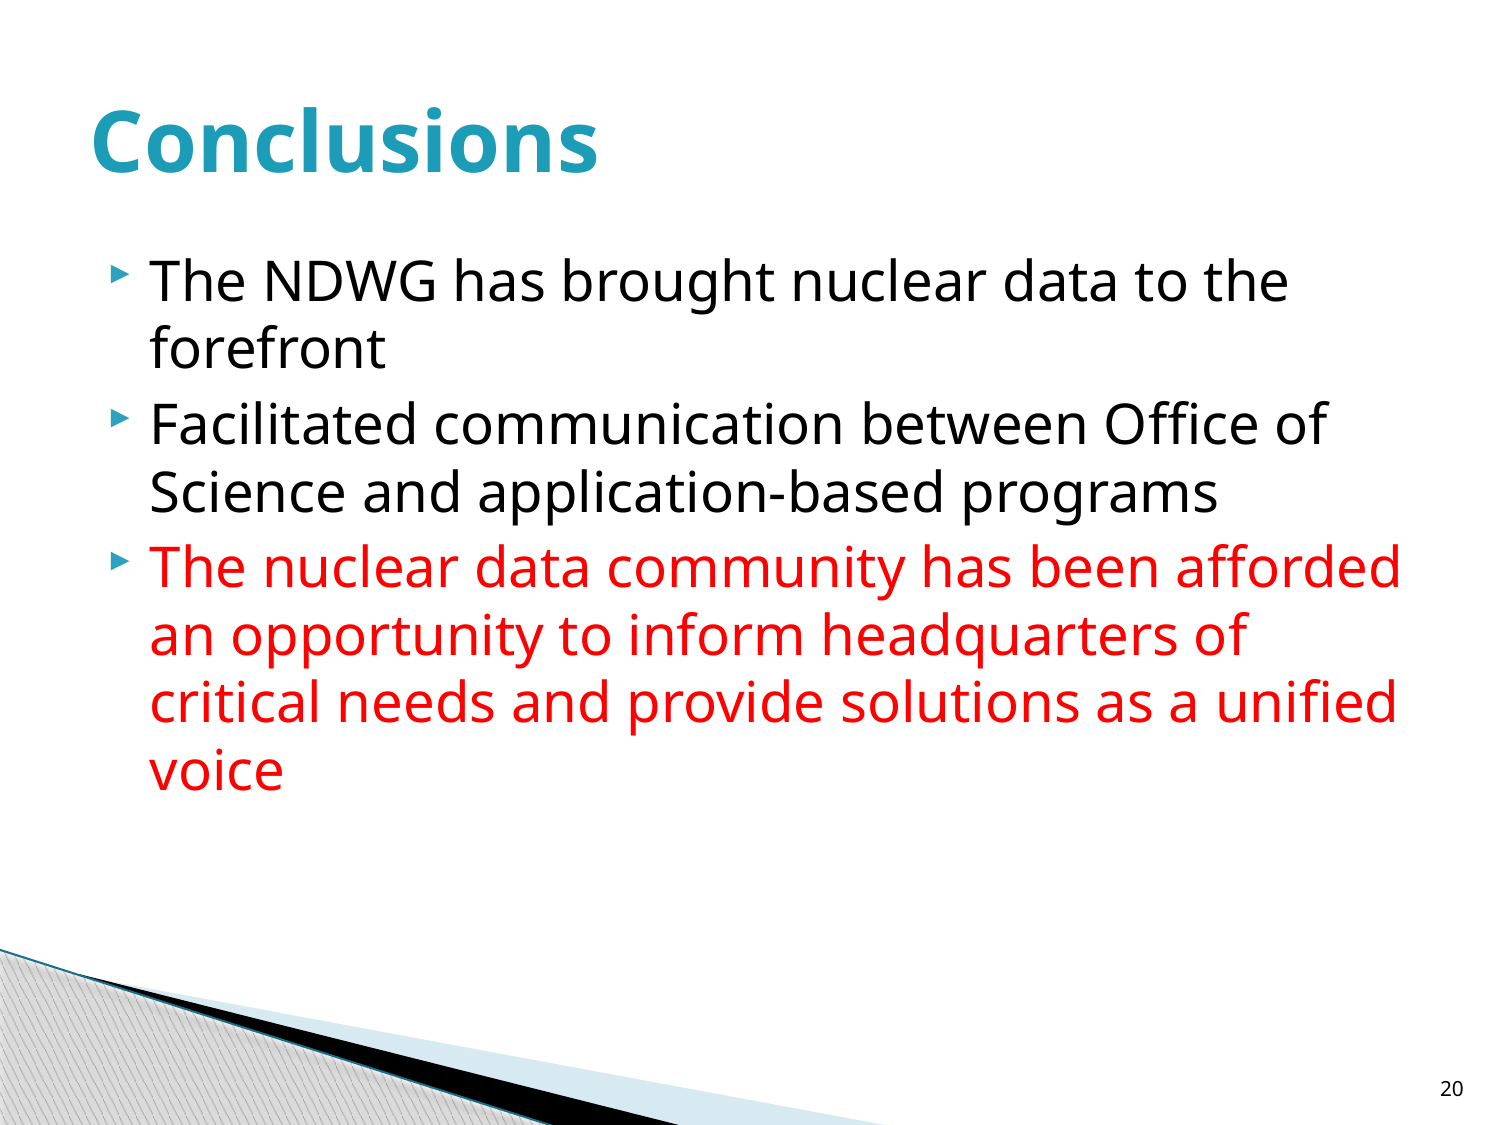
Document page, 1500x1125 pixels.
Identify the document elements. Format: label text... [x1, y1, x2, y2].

title Conclusions [75, 45, 1425, 233]
list The NDWG has brought nuclear data to the forefront Facilitated communication between Office of Science and application-based programs The nuclear data community has been afforded an opportunity to inform headquarters of critical needs and provide solutions as a unified voice [75, 237, 1425, 980]
slide_number 20 [1418, 1051, 1479, 1112]
